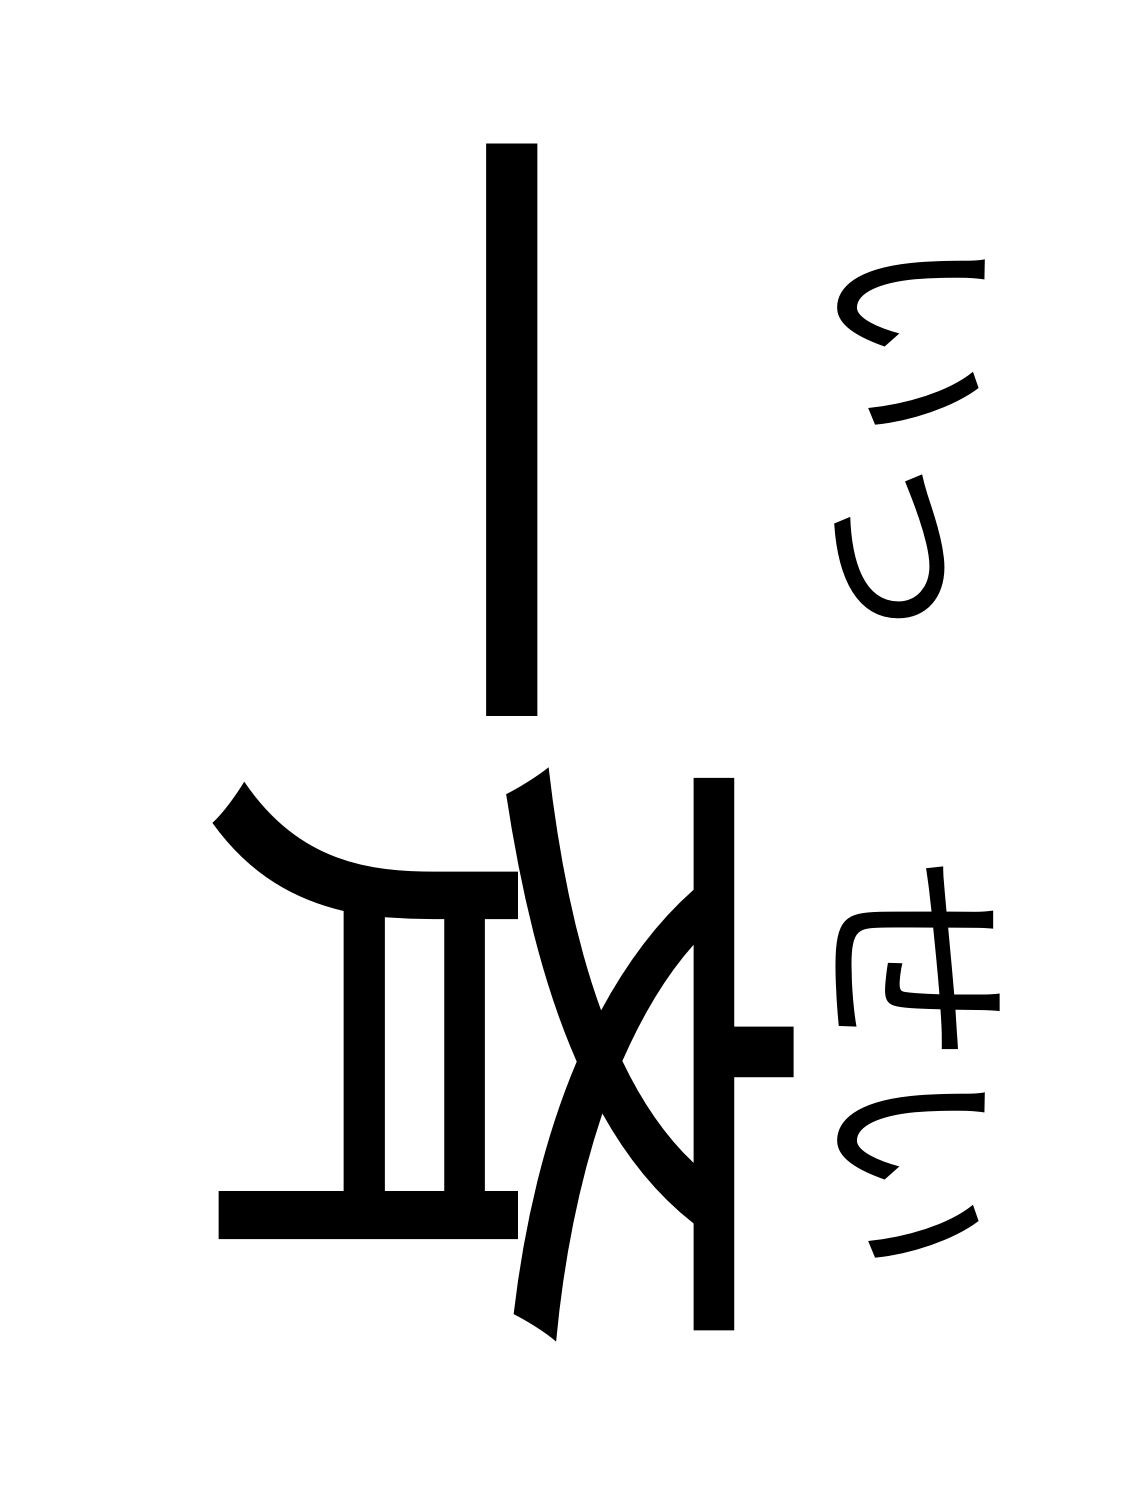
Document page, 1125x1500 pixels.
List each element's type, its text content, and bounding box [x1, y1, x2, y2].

text_box いっ せい [772, 218, 1056, 1424]
text_box 一斉 [135, 116, 894, 1384]
